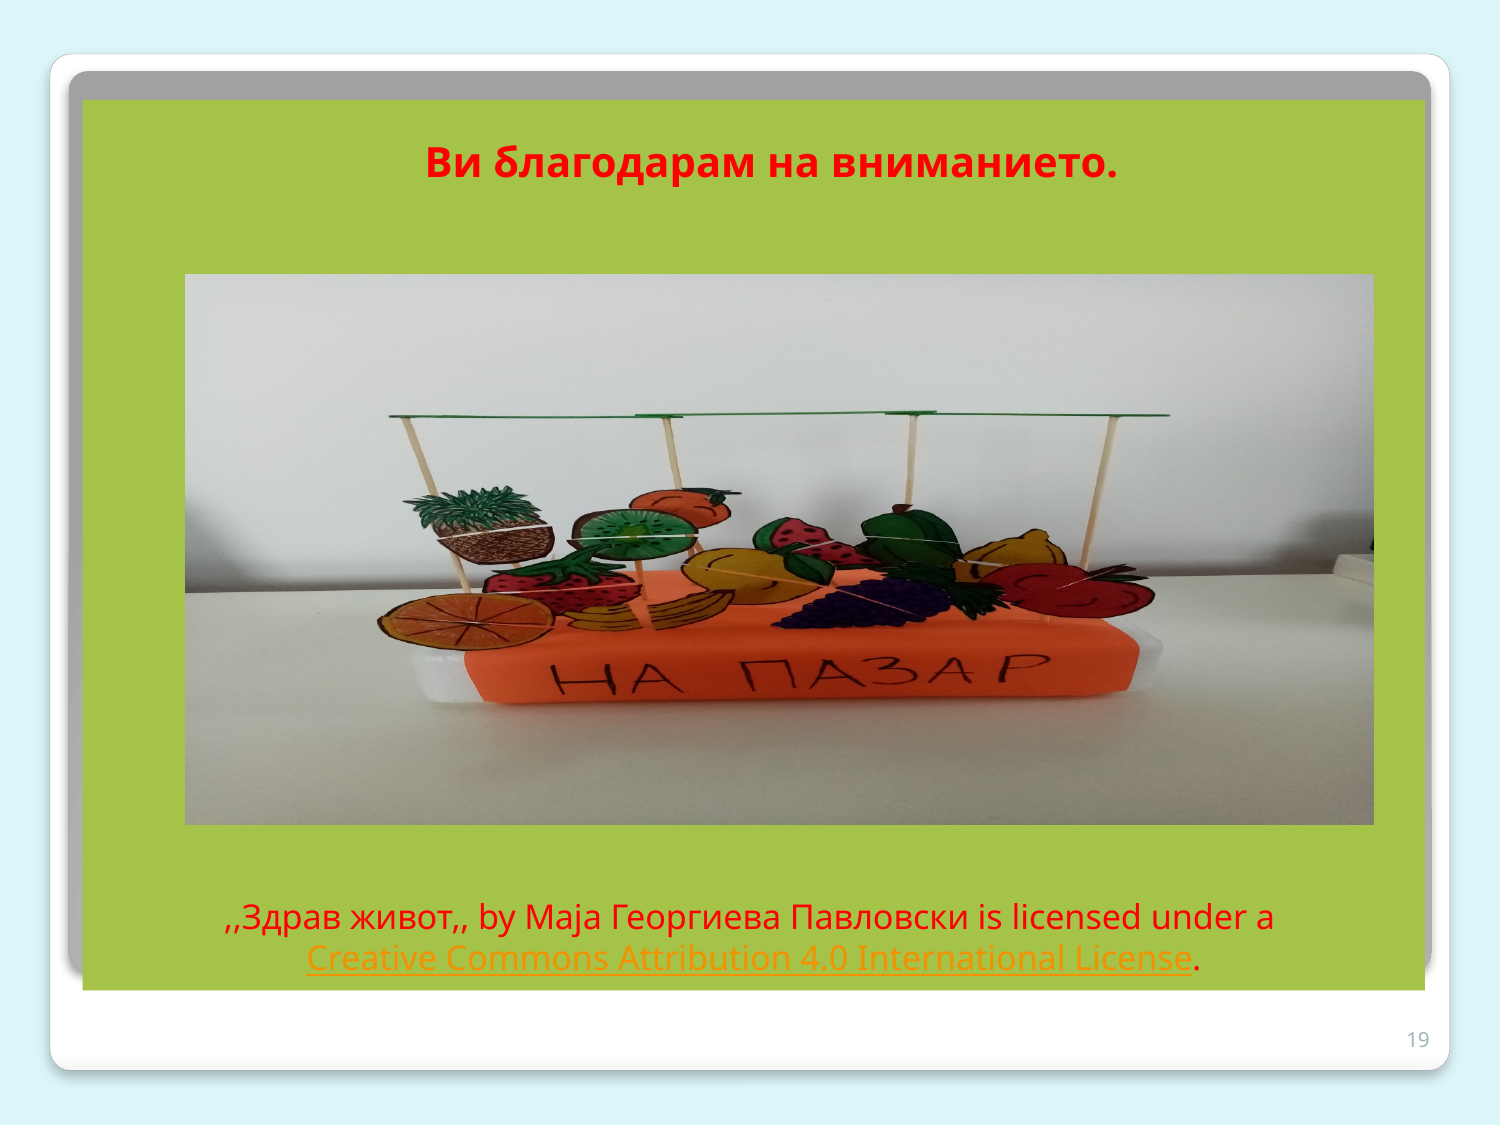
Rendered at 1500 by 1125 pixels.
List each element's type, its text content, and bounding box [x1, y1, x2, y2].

picture [185, 274, 1374, 826]
title Ви благодарам на вниманието. ,,Здрав живот,, by Маја Георгиева Павловски is licensed under a Creative Commons Attribution 4.0 International License. [82, 99, 1425, 991]
slide_number 19 [1369, 1002, 1445, 1063]
